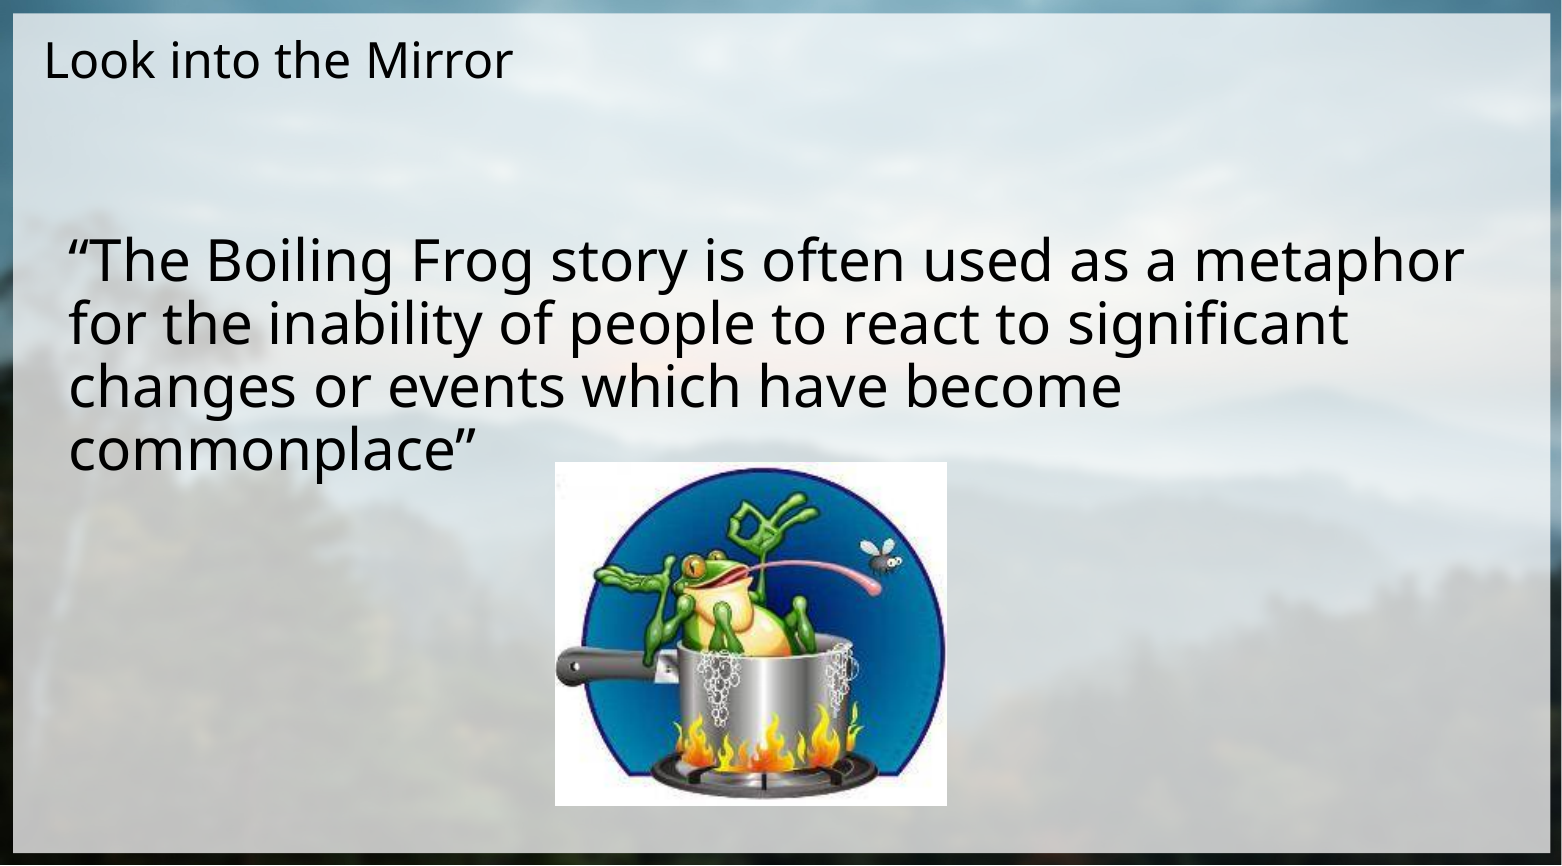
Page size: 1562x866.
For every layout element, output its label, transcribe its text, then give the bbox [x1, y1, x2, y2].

title Look into the Mirror [13, 12, 1551, 90]
picture [0, 0, 1562, 865]
list “The Boiling Frog story is often used as a metaphor for the inability of people to react to significant changes or events which have become commonplace” [38, 215, 1550, 509]
